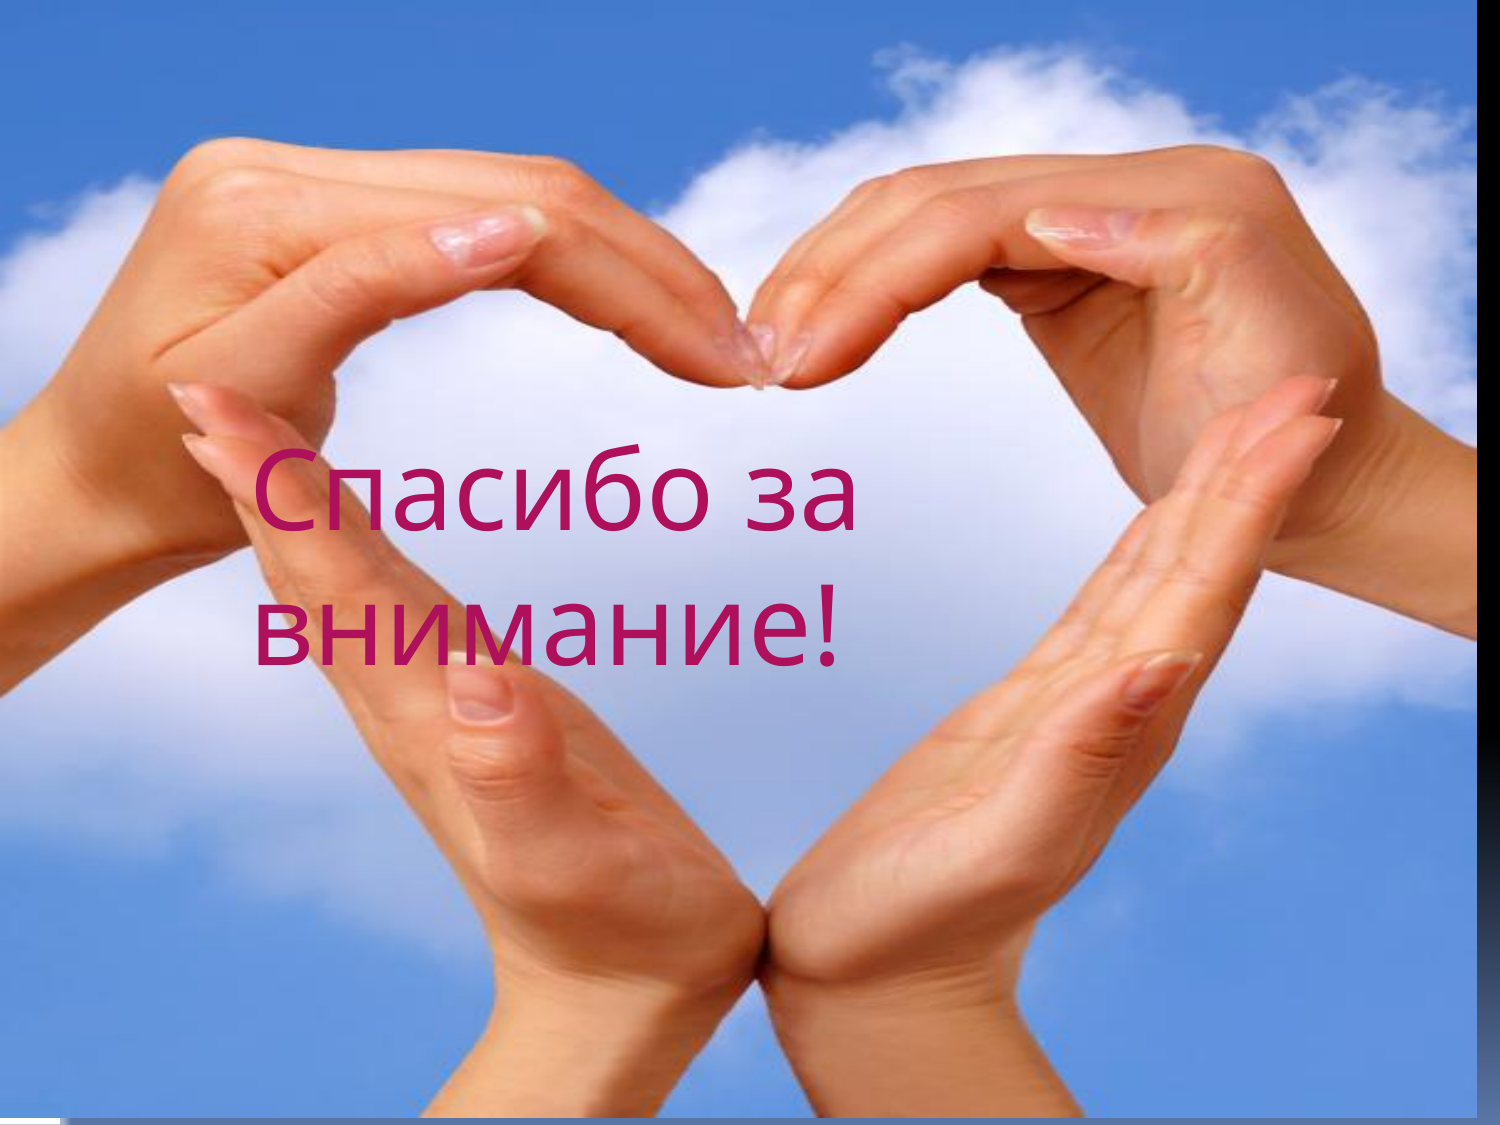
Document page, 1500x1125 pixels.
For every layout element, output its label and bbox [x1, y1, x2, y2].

list [0, 0, 1477, 1119]
